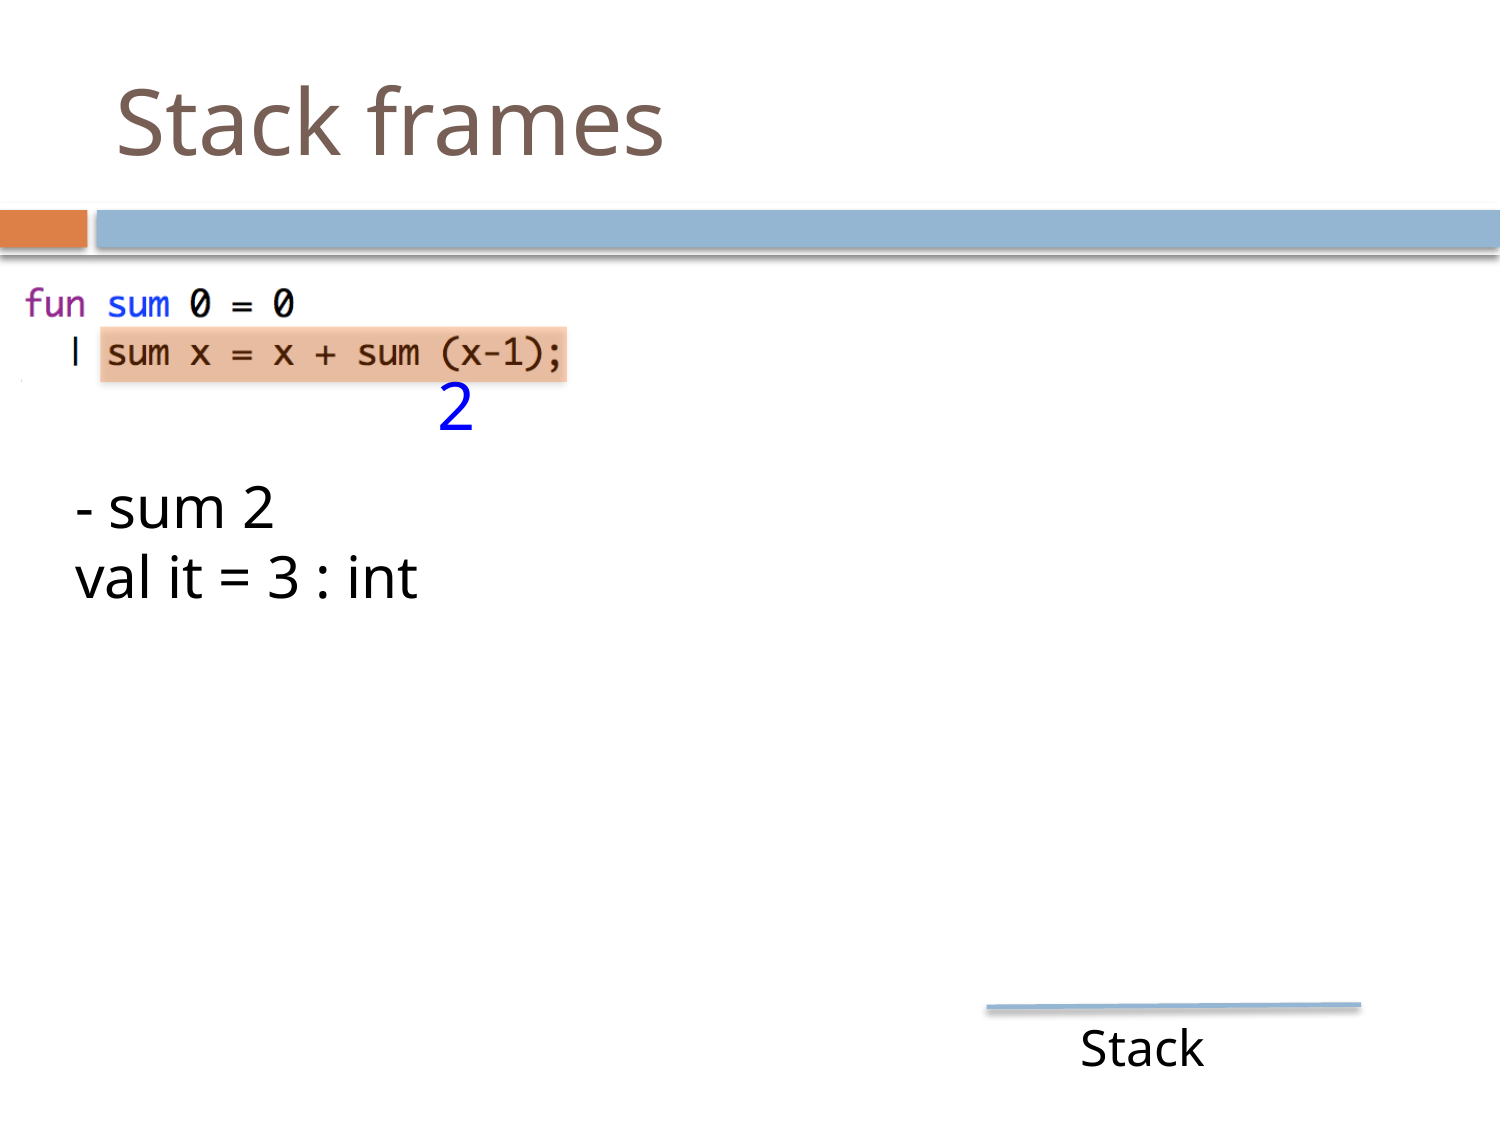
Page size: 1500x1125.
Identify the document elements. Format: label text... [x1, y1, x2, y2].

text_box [986, 1004, 1362, 1008]
text_box Stack [1065, 1019, 1220, 1084]
text_box - sum 2 val it = 3 : int [60, 462, 434, 618]
title Stack frames [100, 37, 1438, 200]
picture [20, 280, 568, 386]
text_box 2 [422, 397, 491, 452]
